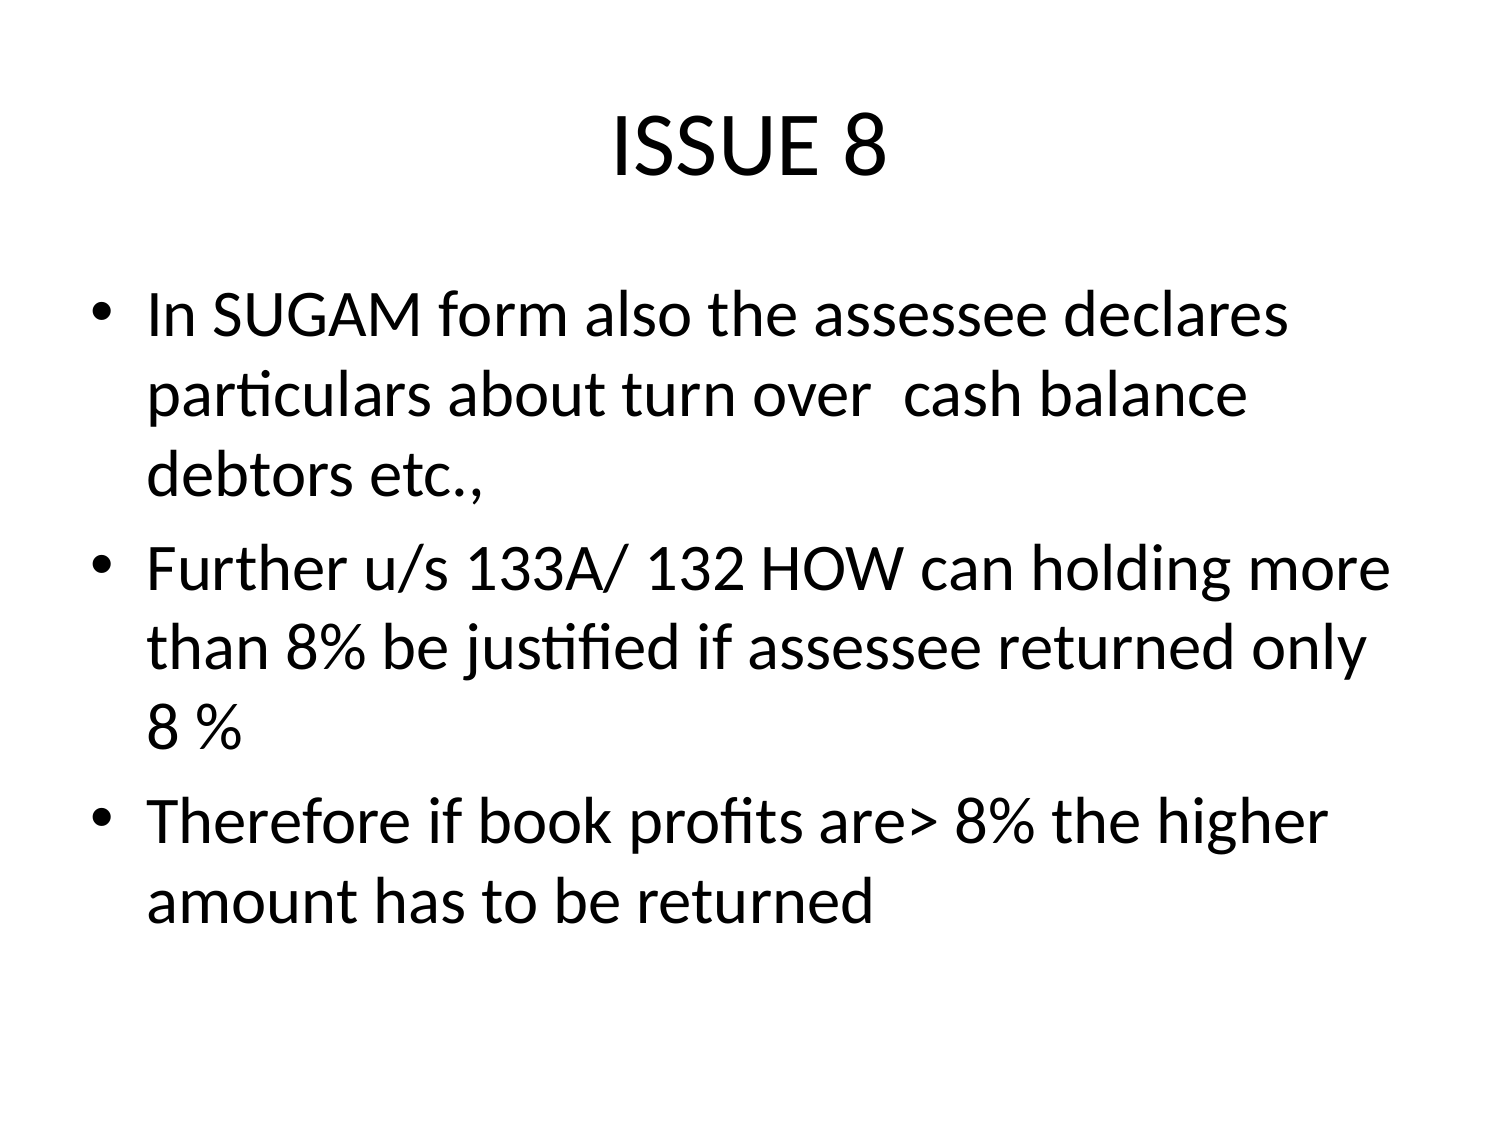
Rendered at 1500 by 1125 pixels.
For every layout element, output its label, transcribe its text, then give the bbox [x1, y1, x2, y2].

list In SUGAM form also the assessee declares particulars about turn over cash balance debtors etc., Further u/s 133A/ 132 HOW can holding more than 8% be justified if assessee returned only 8 % Therefore if book profits are> 8% the higher amount has to be returned [75, 262, 1425, 1005]
title ISSUE 8 [75, 45, 1425, 233]
